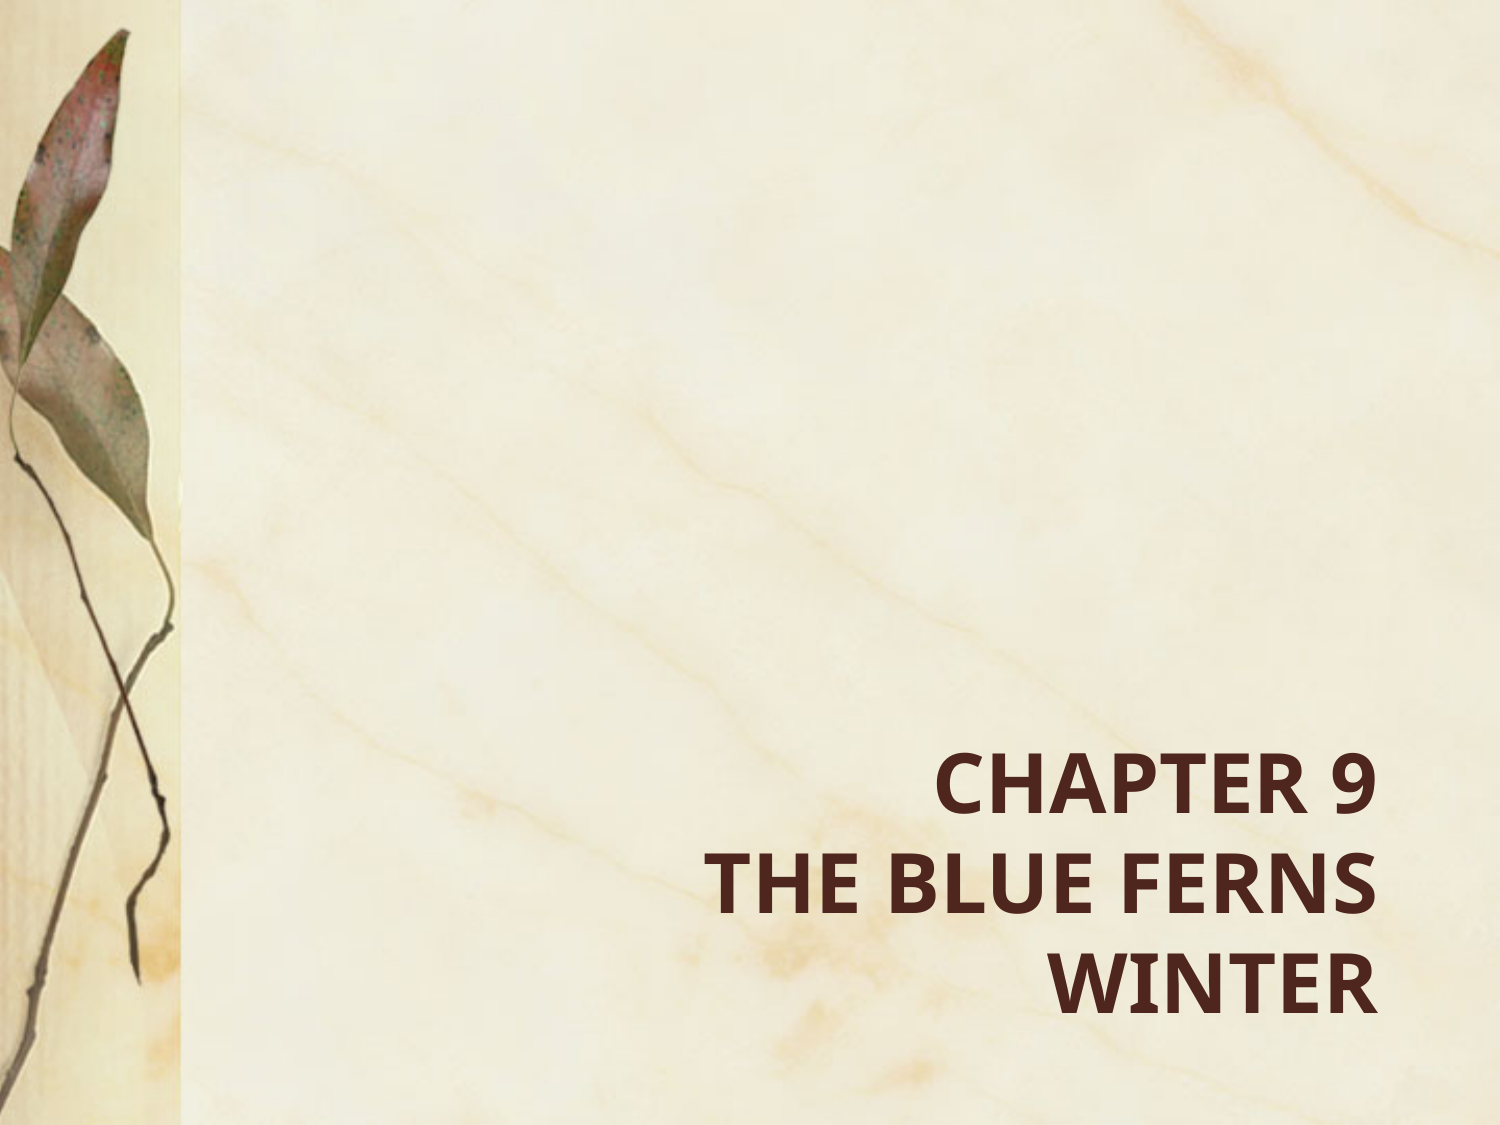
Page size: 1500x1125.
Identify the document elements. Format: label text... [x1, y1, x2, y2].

title Chapter 9 The Blue Ferns Winter [118, 722, 1394, 947]
picture [0, 0, 1500, 1125]
